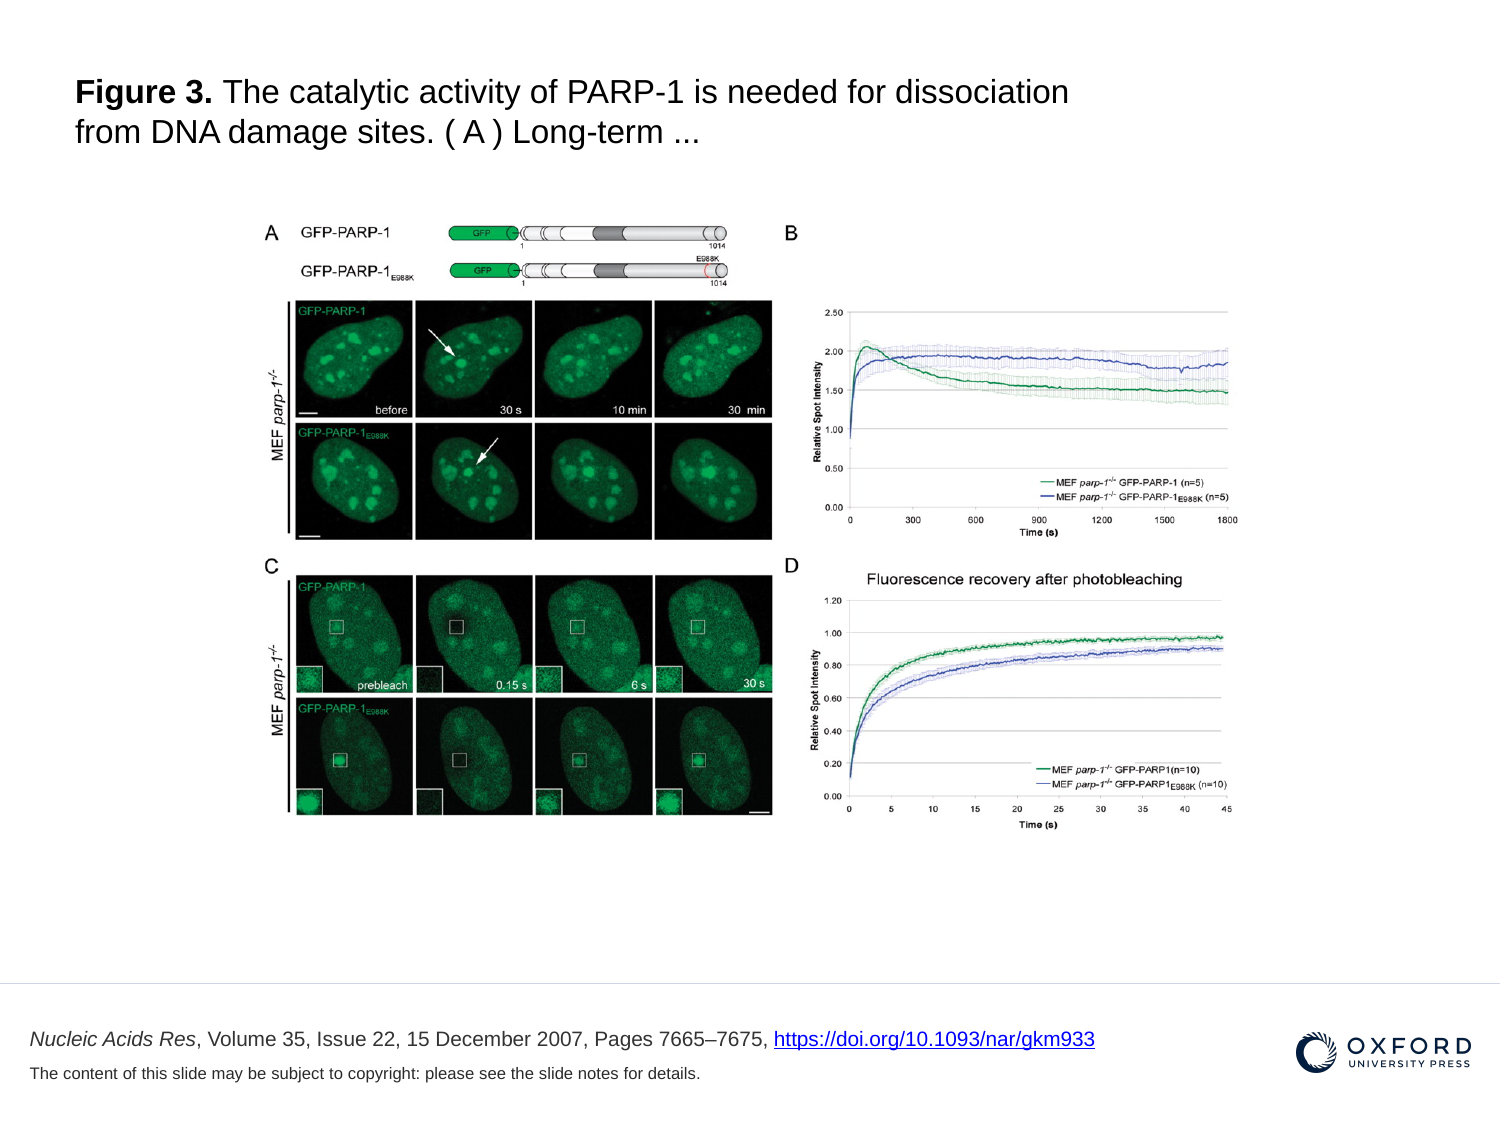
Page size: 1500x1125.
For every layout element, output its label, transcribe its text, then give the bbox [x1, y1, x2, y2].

picture [1296, 1032, 1471, 1073]
picture [262, 224, 1238, 833]
title Figure 3. The catalytic activity of PARP-1 is needed for dissociation from DNA damage sites. ( A ) Long-term ... [75, 69, 1078, 171]
footer Nucleic Acids Res, Volume 35, Issue 22, 15 December 2007, Pages 7665–7675, https://doi.org/10.1093/nar/gkm933 The content of this slide may be subject to copyright: please see the slide notes for details. [0, 983, 1260, 1125]
